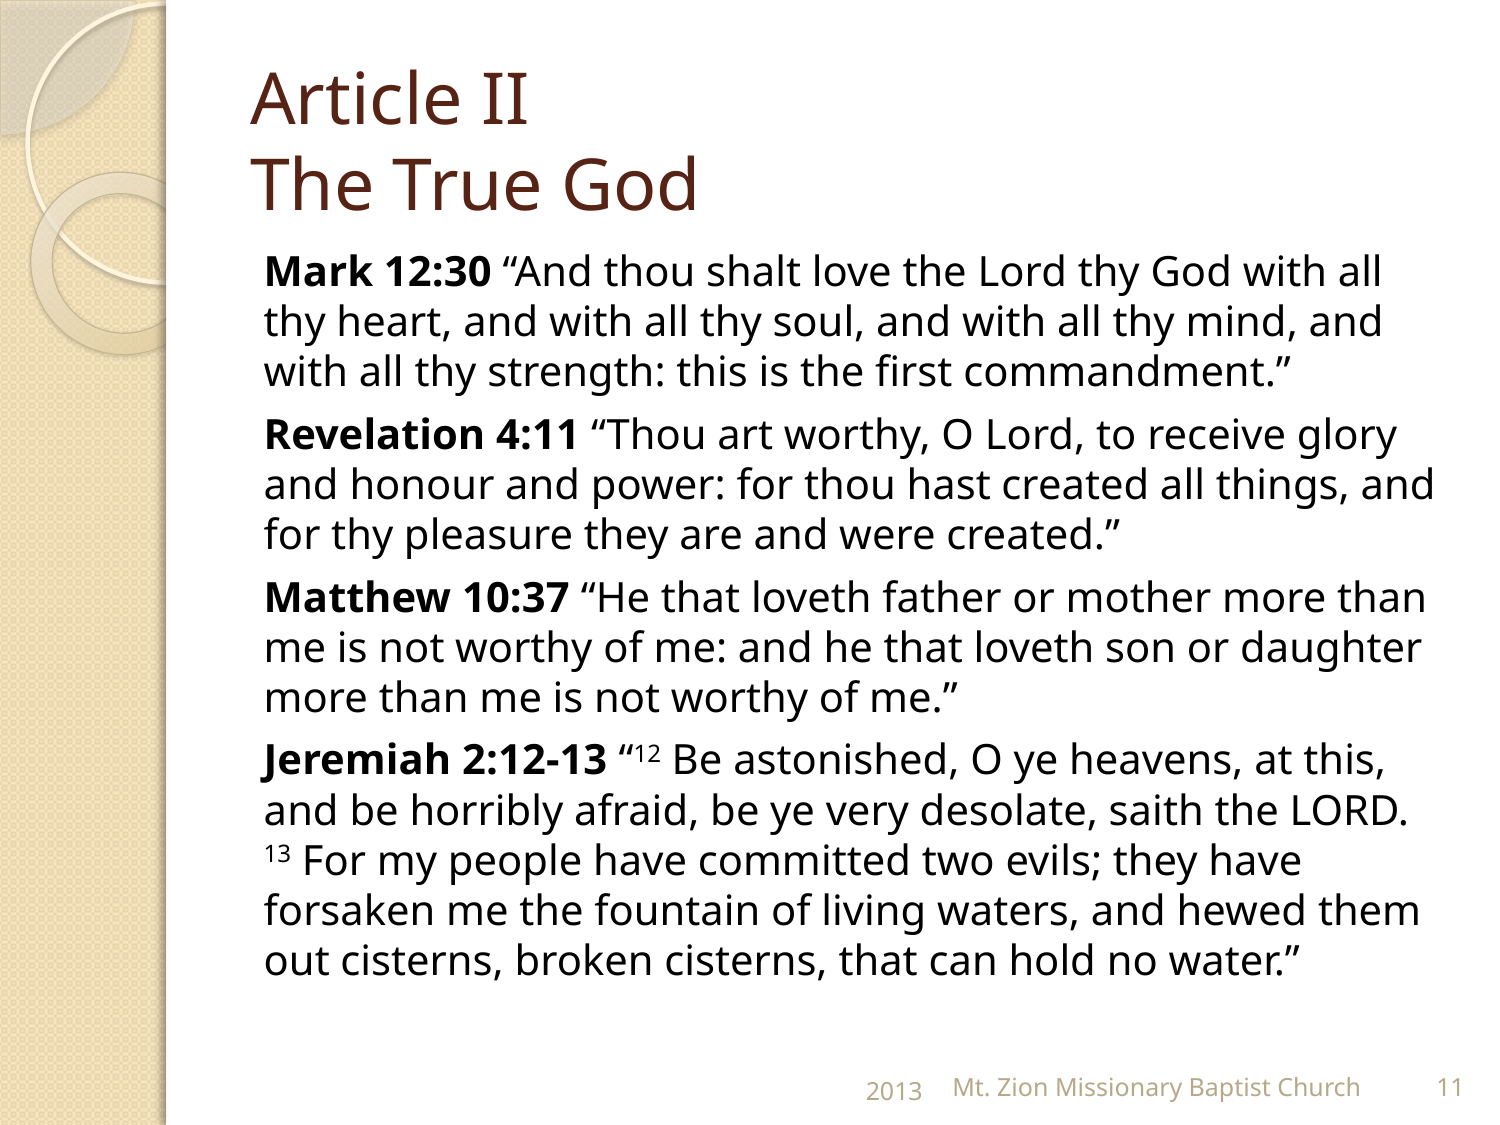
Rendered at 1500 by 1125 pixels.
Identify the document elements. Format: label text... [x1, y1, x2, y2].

slide_number 2013 [587, 1034, 937, 1113]
footer Mt. Zion Missionary Baptist Church [937, 1034, 1413, 1113]
list Mark 12:30 “And thou shalt love the Lord thy God with all thy heart, and with all thy soul, and with all thy mind, and with all thy strength: this is the first commandment.” Revelation 4:11 “Thou art worthy, O Lord, to receive glory and honour and power: for thou hast created all things, and for thy pleasure they are and were created.” Matthew 10:37 “He that loveth father or mother more than me is not worthy of me: and he that loveth son or daughter more than me is not worthy of me.” Jeremiah 2:12-13 “12 Be astonished, O ye heavens, at this, and be horribly afraid, be ye very desolate, saith the LORD. 13 For my people have committed two evils; they have forsaken me the fountain of living waters, and hewed them out cisterns, broken cisterns, that can hold no water.” [235, 237, 1466, 1025]
slide_number 11 [1413, 1034, 1488, 1113]
title Article II The True God [235, 45, 1466, 233]
